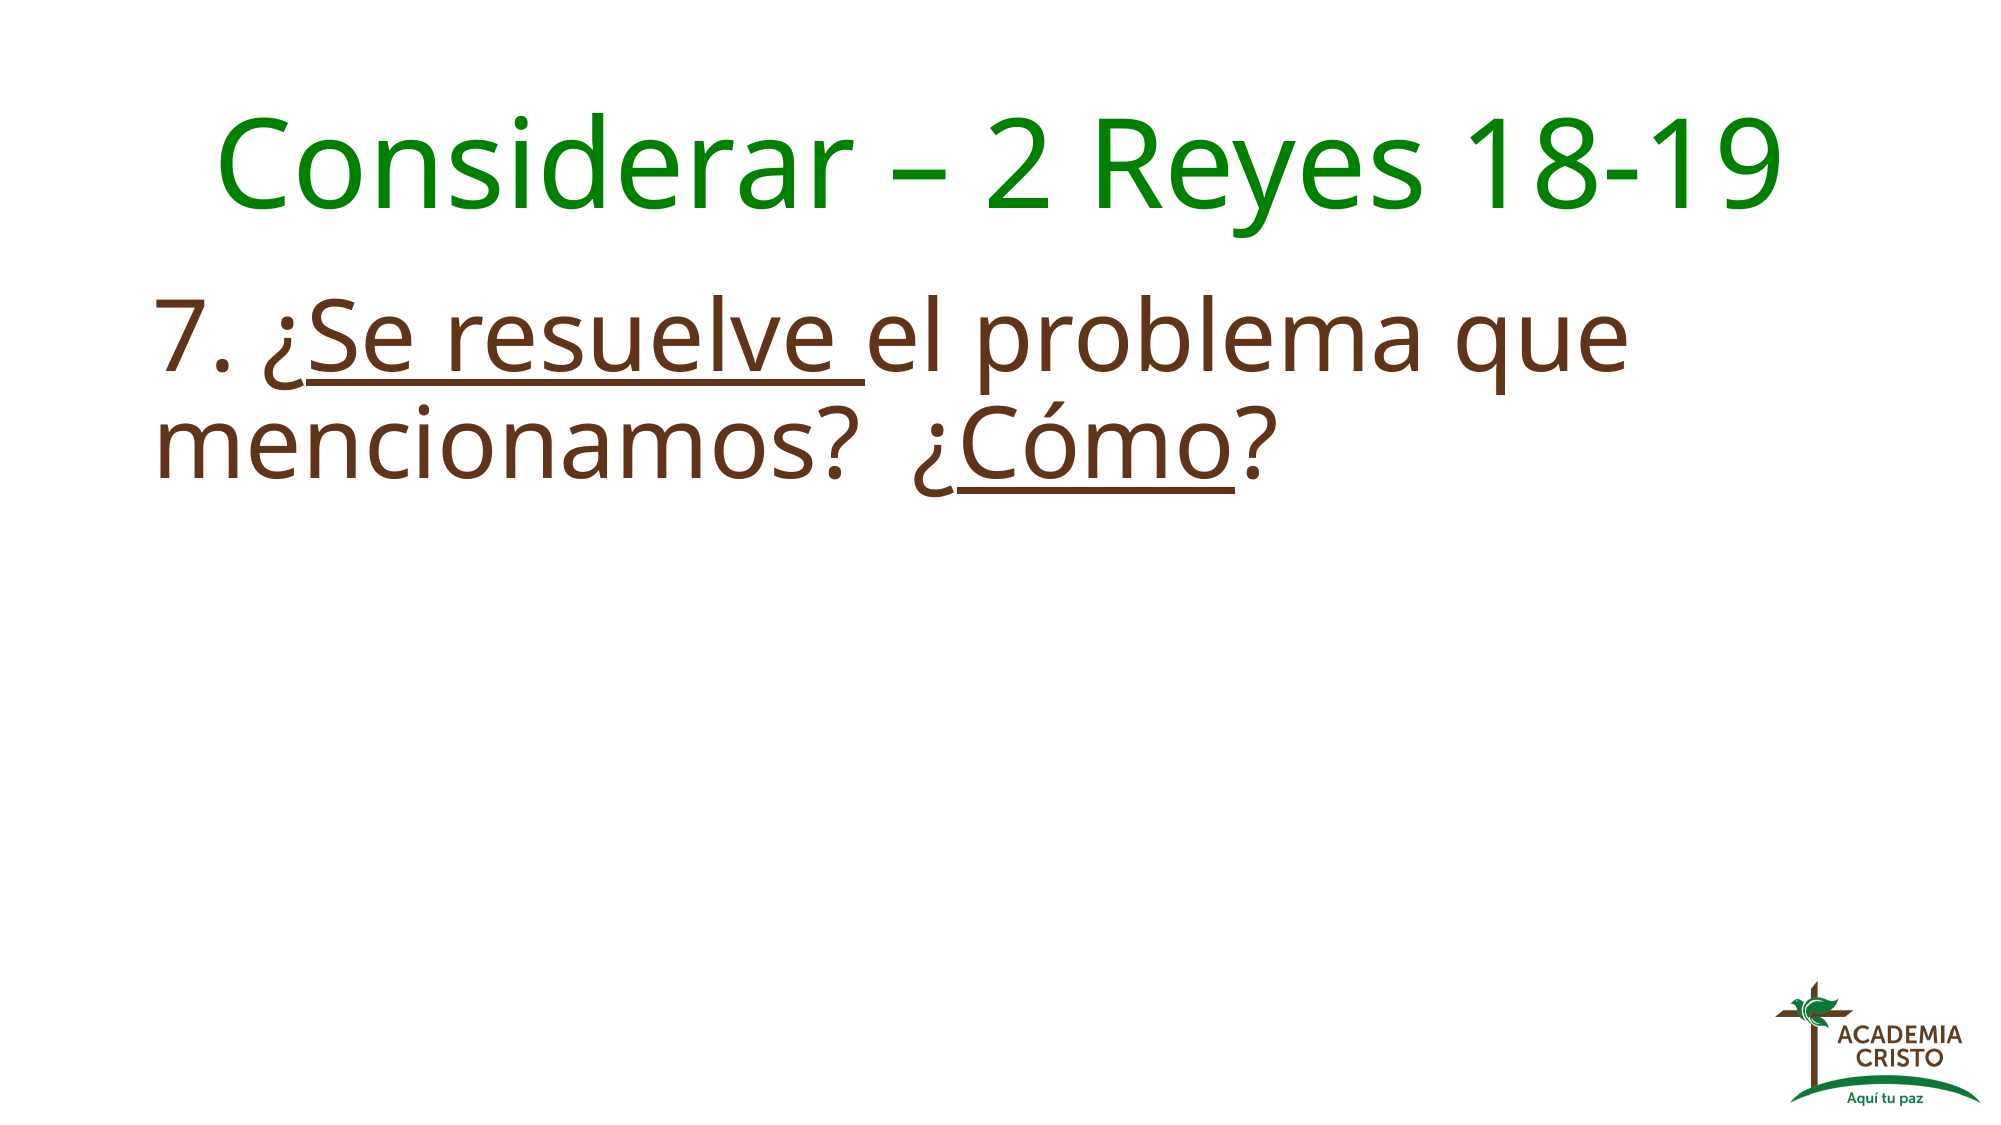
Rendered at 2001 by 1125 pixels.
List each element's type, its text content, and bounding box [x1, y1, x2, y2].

list 7. ¿Se resuelve el problema que mencionamos? ¿Cómo? [137, 277, 1793, 1014]
picture [1759, 972, 2000, 1125]
title Considerar – 2 Reyes 18-19 [137, 59, 1863, 278]
